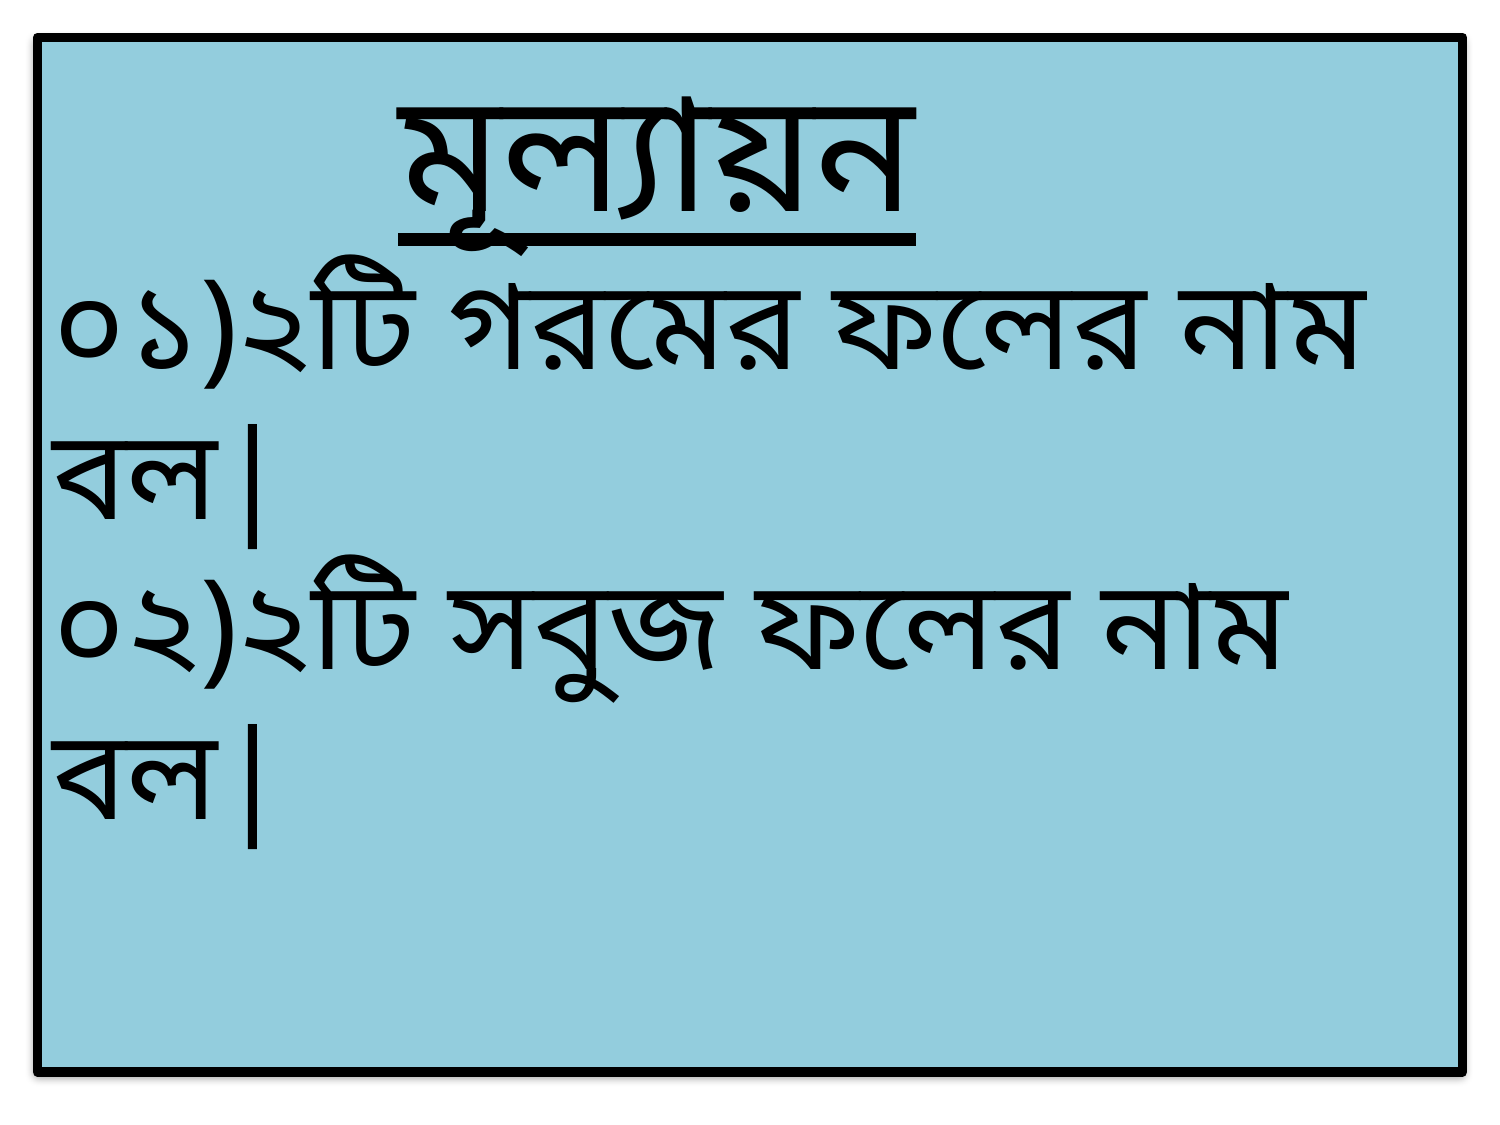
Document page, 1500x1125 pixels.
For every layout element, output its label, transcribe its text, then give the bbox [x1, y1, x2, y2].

text_box মূল্যায়ন ০১)২টি গরমের ফলের নাম বল| ০২)২টি সবুজ ফলের নাম বল| [37, 37, 1463, 1073]
